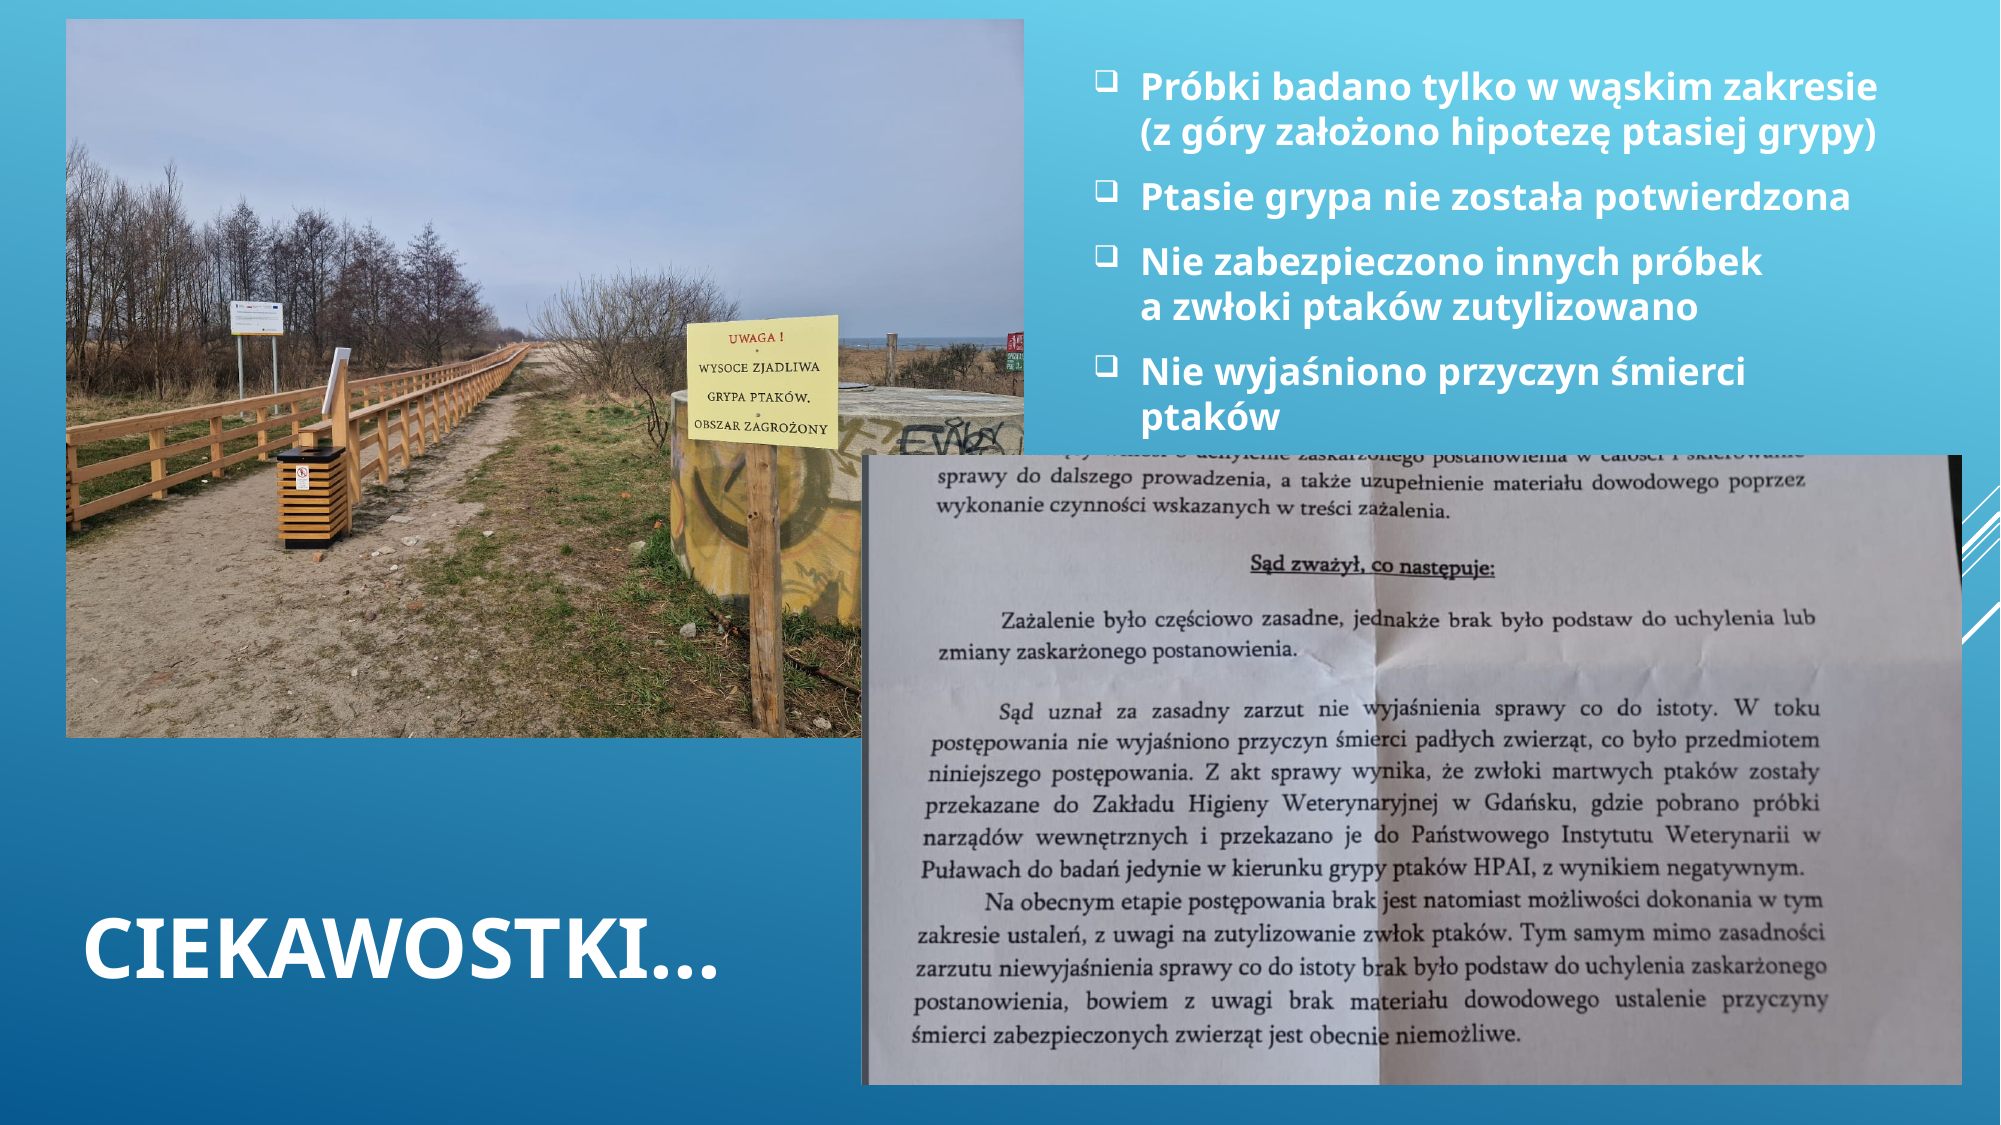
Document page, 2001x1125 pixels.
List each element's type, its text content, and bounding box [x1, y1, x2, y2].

title Ciekawostki... [66, 821, 861, 1069]
picture [65, 19, 1962, 1125]
text_box Próbki badano tylko w wąskim zakresie (z góry założono hipotezę ptasiej grypy) Ptasie grypa nie została potwierdzona Nie zabezpieczono innych próbek a zwłoki ptaków zutylizowano Nie wyjaśniono przyczyn śmierci ptaków [1078, 55, 1908, 204]
